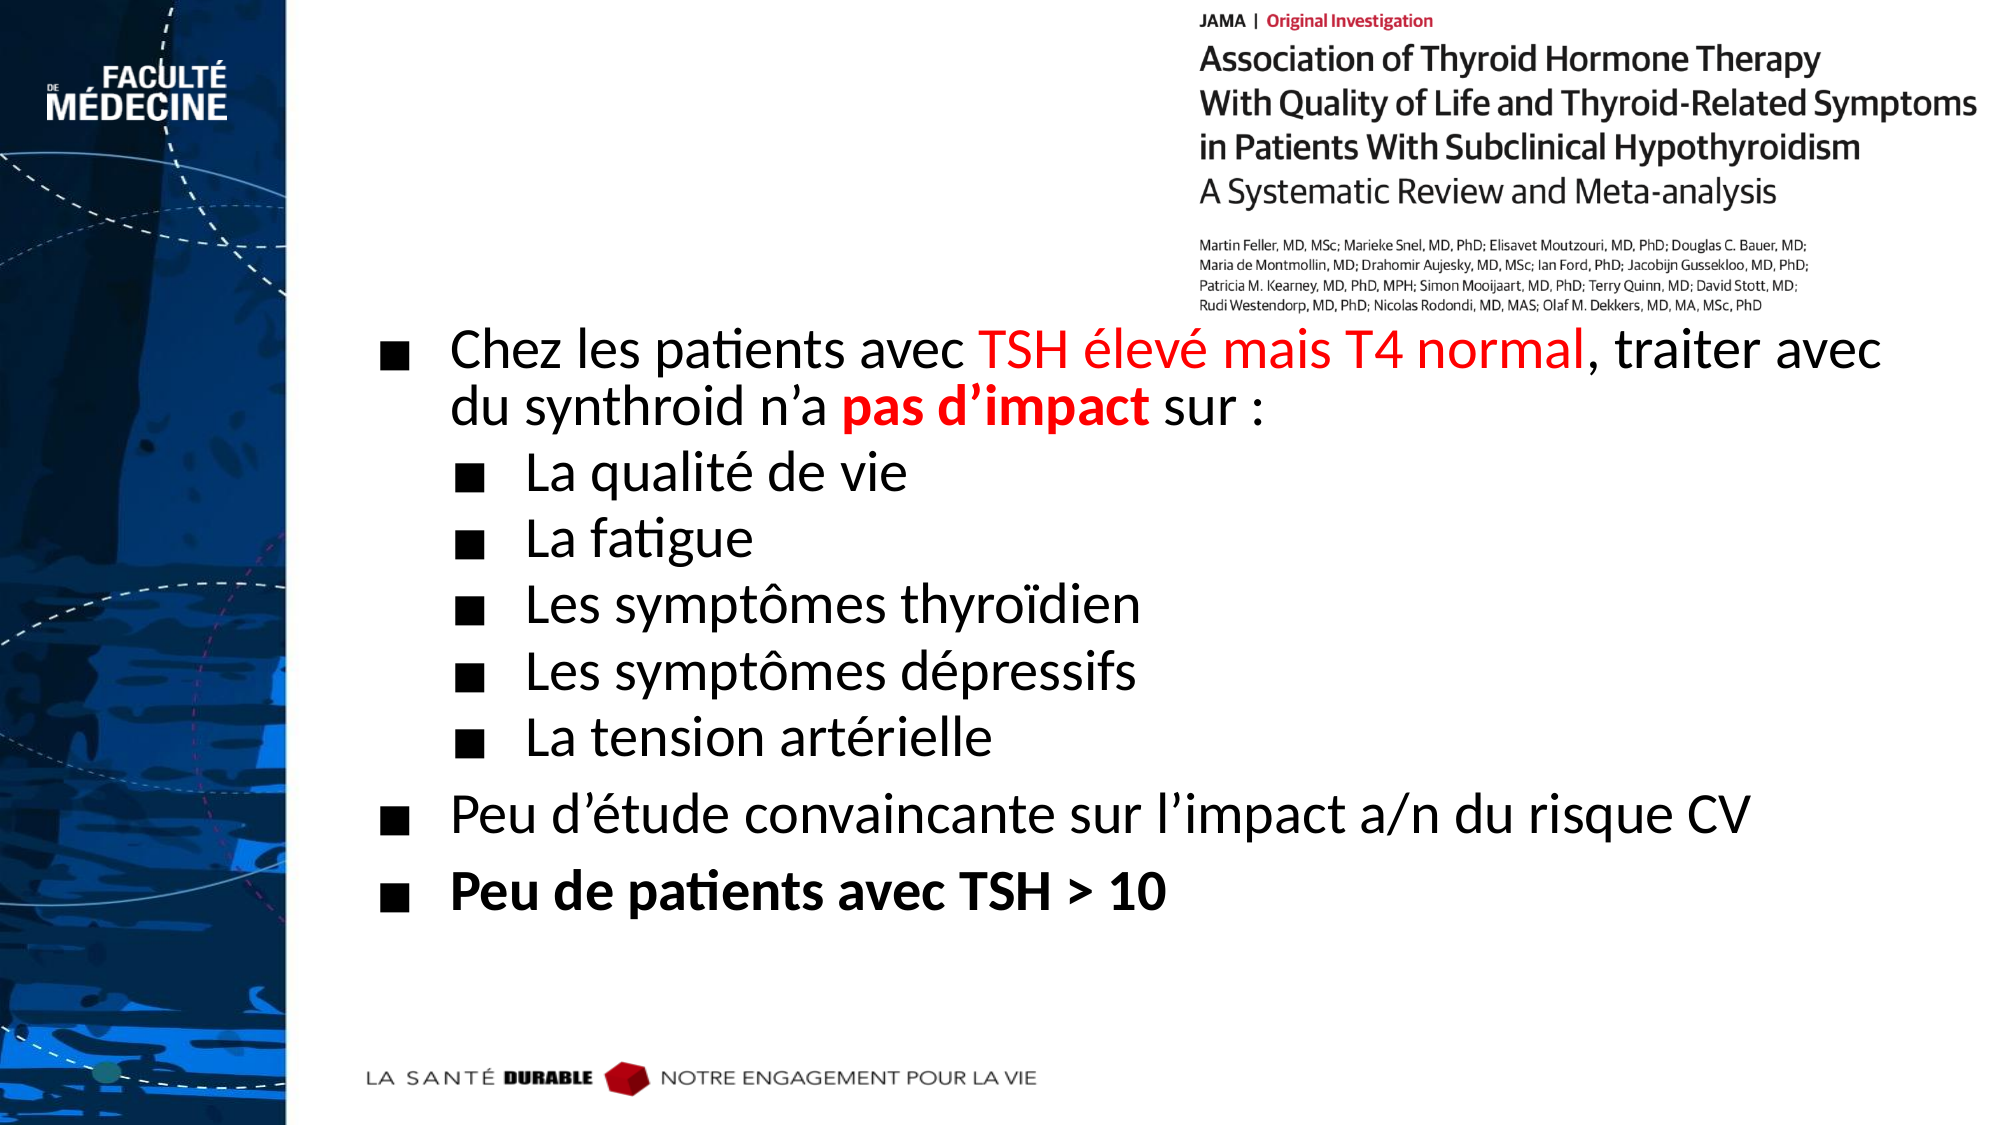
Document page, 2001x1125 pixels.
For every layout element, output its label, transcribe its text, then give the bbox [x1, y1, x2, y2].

list Chez les patients avec TSH élevé mais T4 normal, traiter avec du synthroid n’a pas d’impact sur : La qualité de vie La fatigue Les symptômes thyroïdien Les symptômes dépressifs La tension artérielle Peu d’étude convaincante sur l’impact a/n du risque CV Peu de patients avec TSH > 10 [360, 316, 1929, 972]
picture [0, 0, 2000, 1125]
